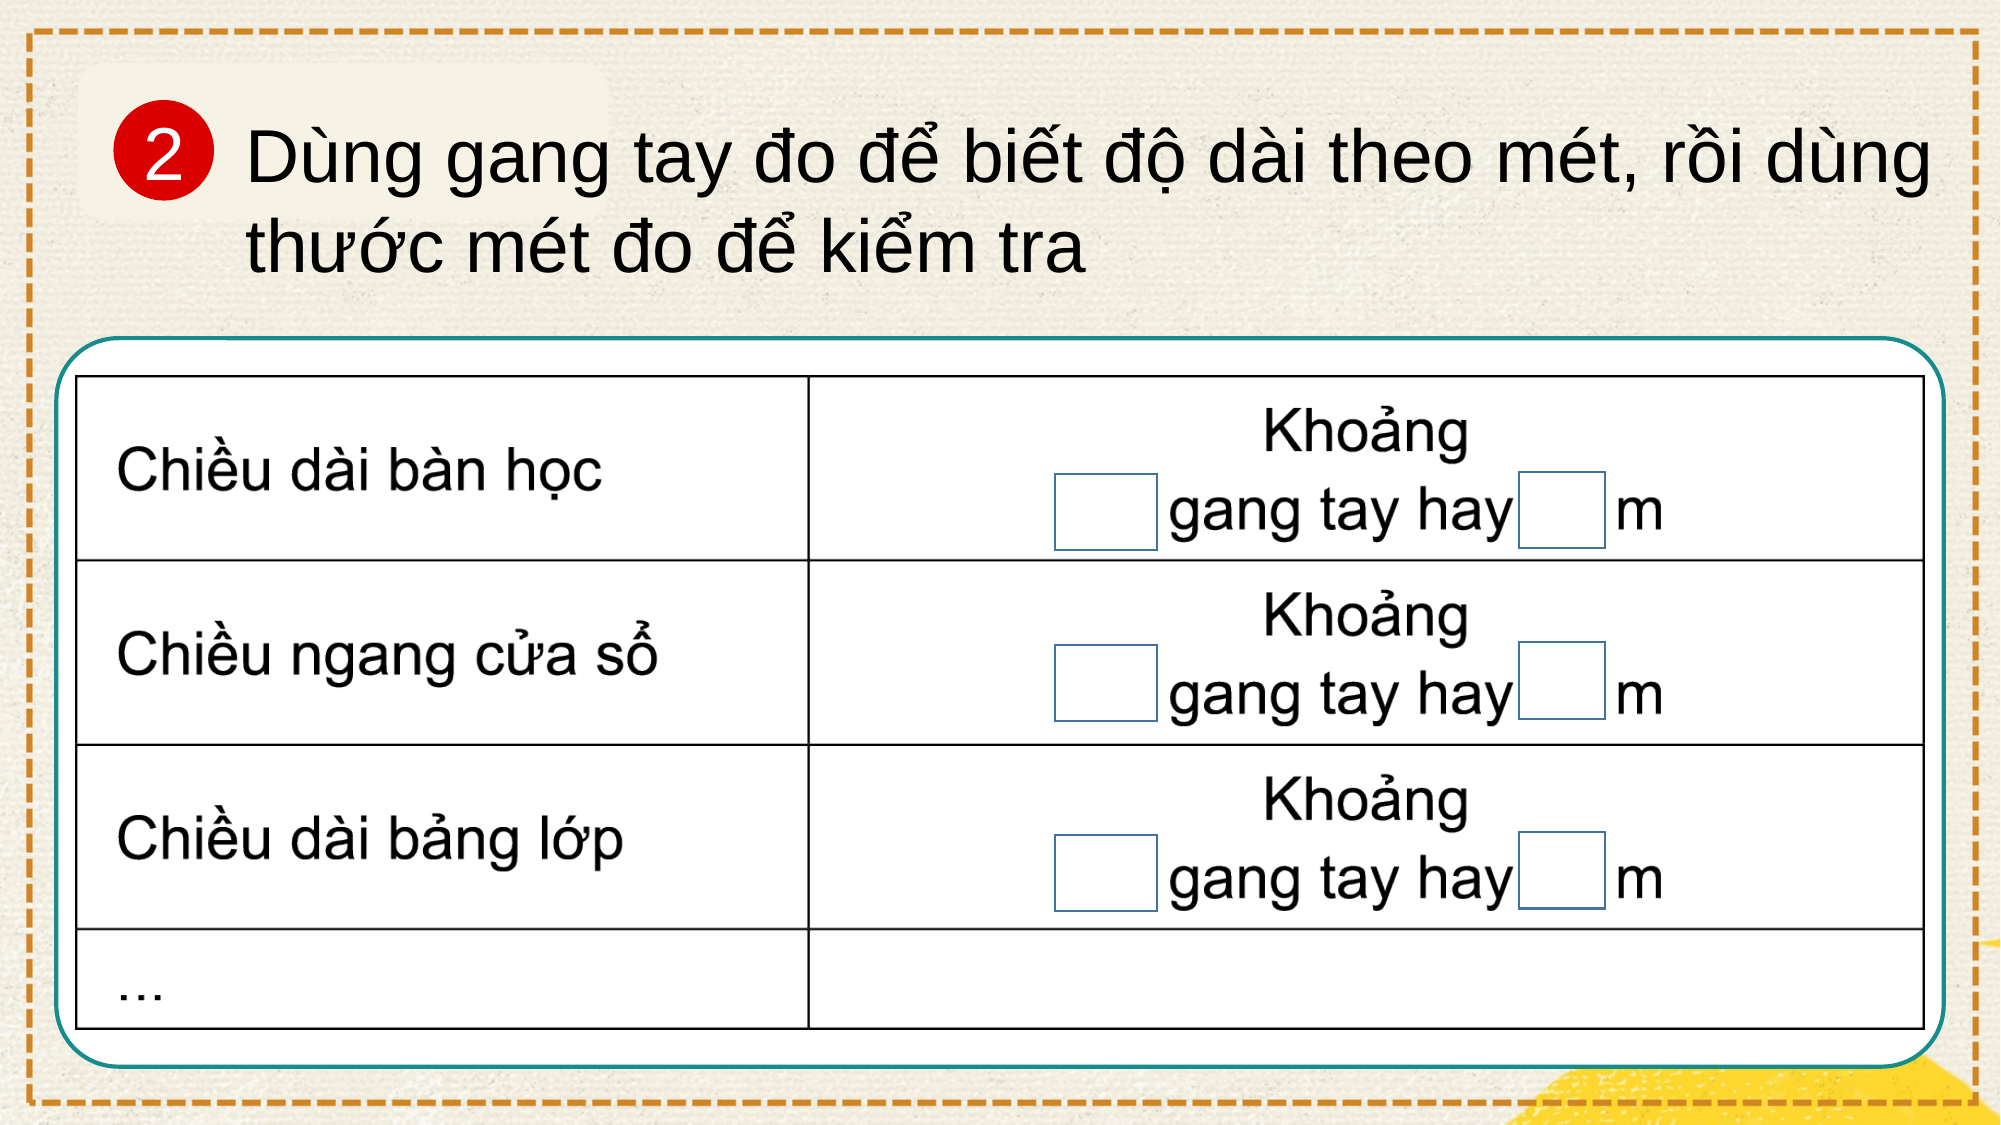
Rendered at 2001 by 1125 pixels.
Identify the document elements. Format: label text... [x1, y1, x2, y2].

text_box [56, 338, 1944, 1067]
text_box Dùng gang tay đo để biết độ dài theo mét, rồi dùng thước mét đo để kiểm tra [230, 99, 1979, 295]
picture [0, 0, 2001, 1125]
text_box 2 [113, 99, 215, 201]
